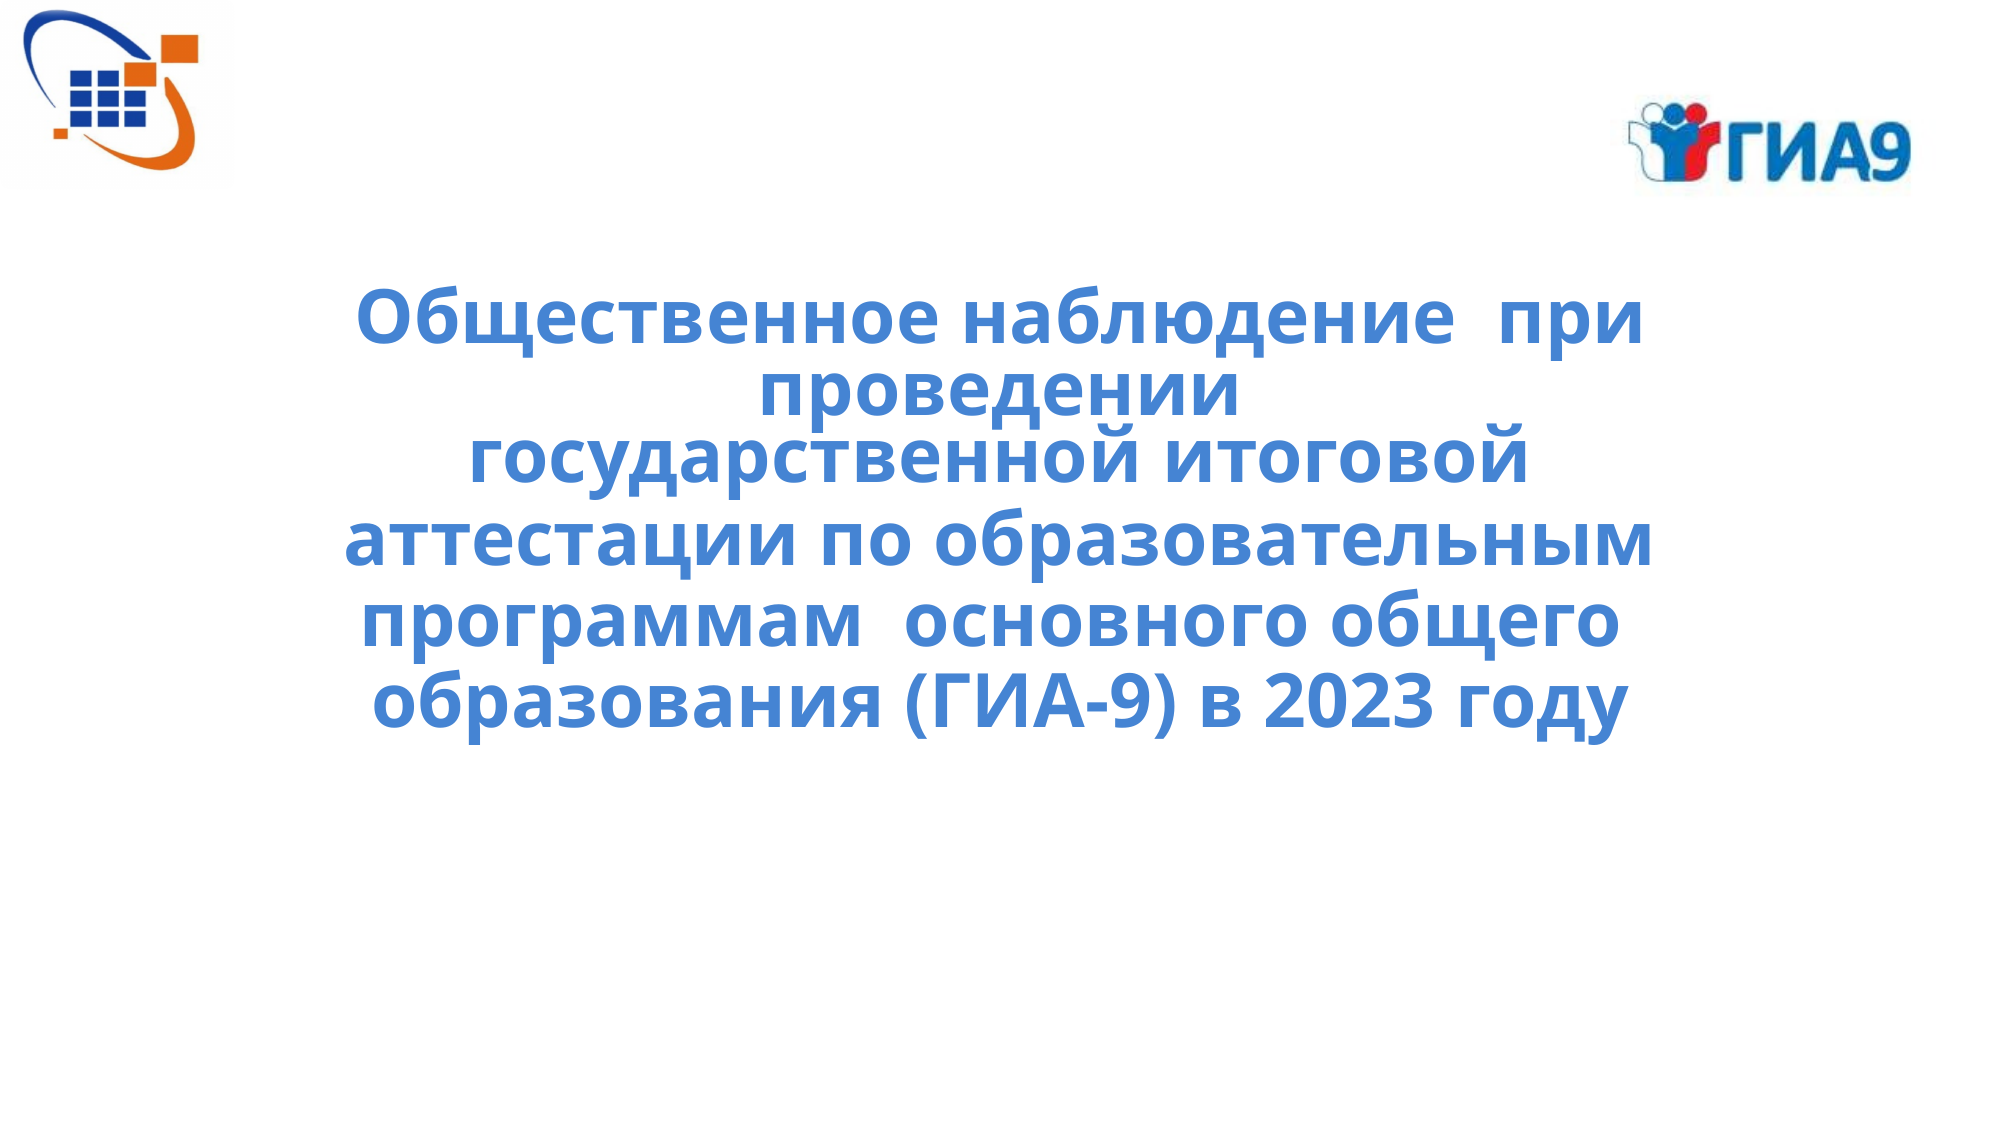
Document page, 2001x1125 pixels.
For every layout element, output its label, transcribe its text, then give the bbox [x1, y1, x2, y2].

text_box Общественное наблюдение при проведении государственной итоговой аттестации по образовательным программам основного общего образования (ГИА-9) в 2023 году [249, 275, 1750, 745]
picture [1610, 70, 1937, 224]
picture [17, 16, 218, 173]
